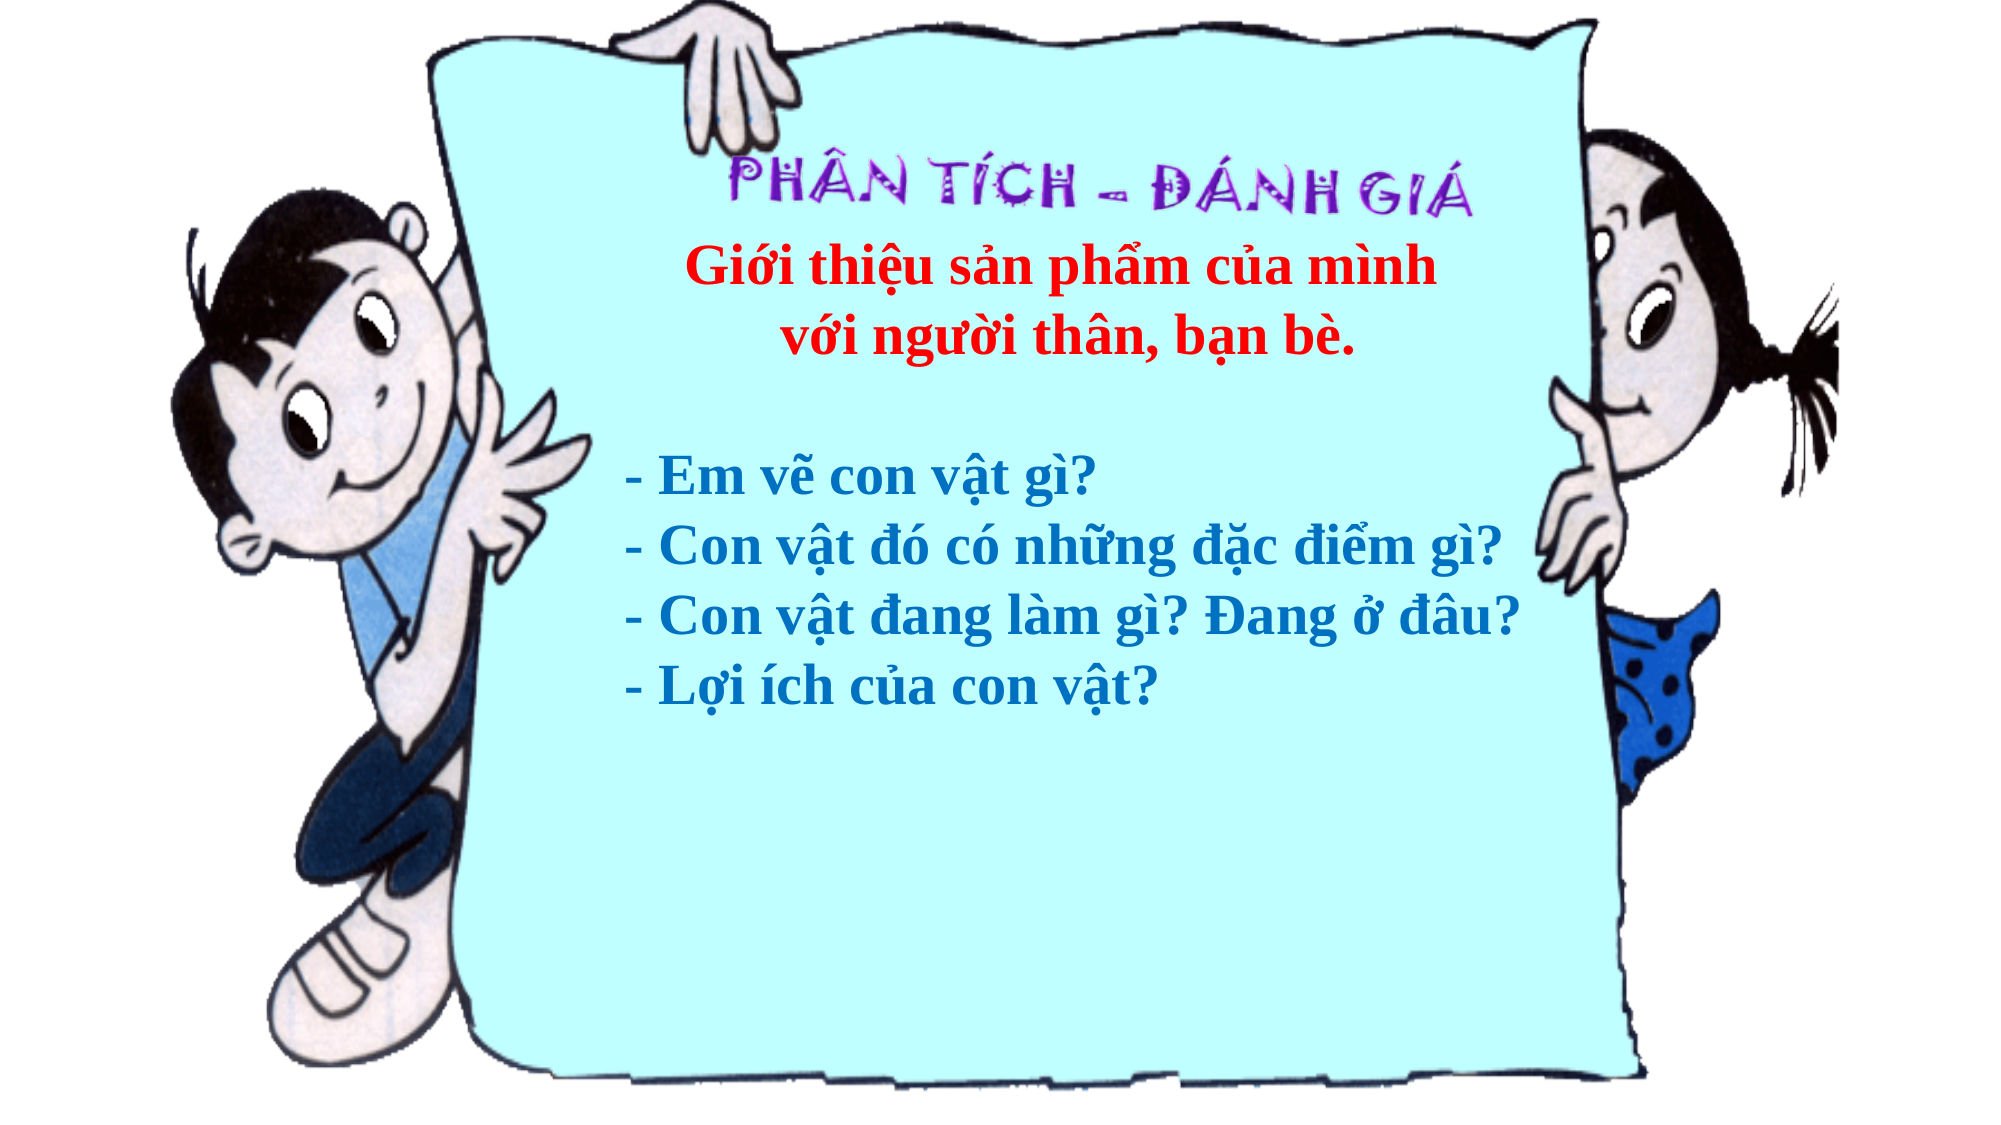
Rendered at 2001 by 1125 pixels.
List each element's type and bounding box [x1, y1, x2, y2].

picture [153, 0, 1842, 1098]
